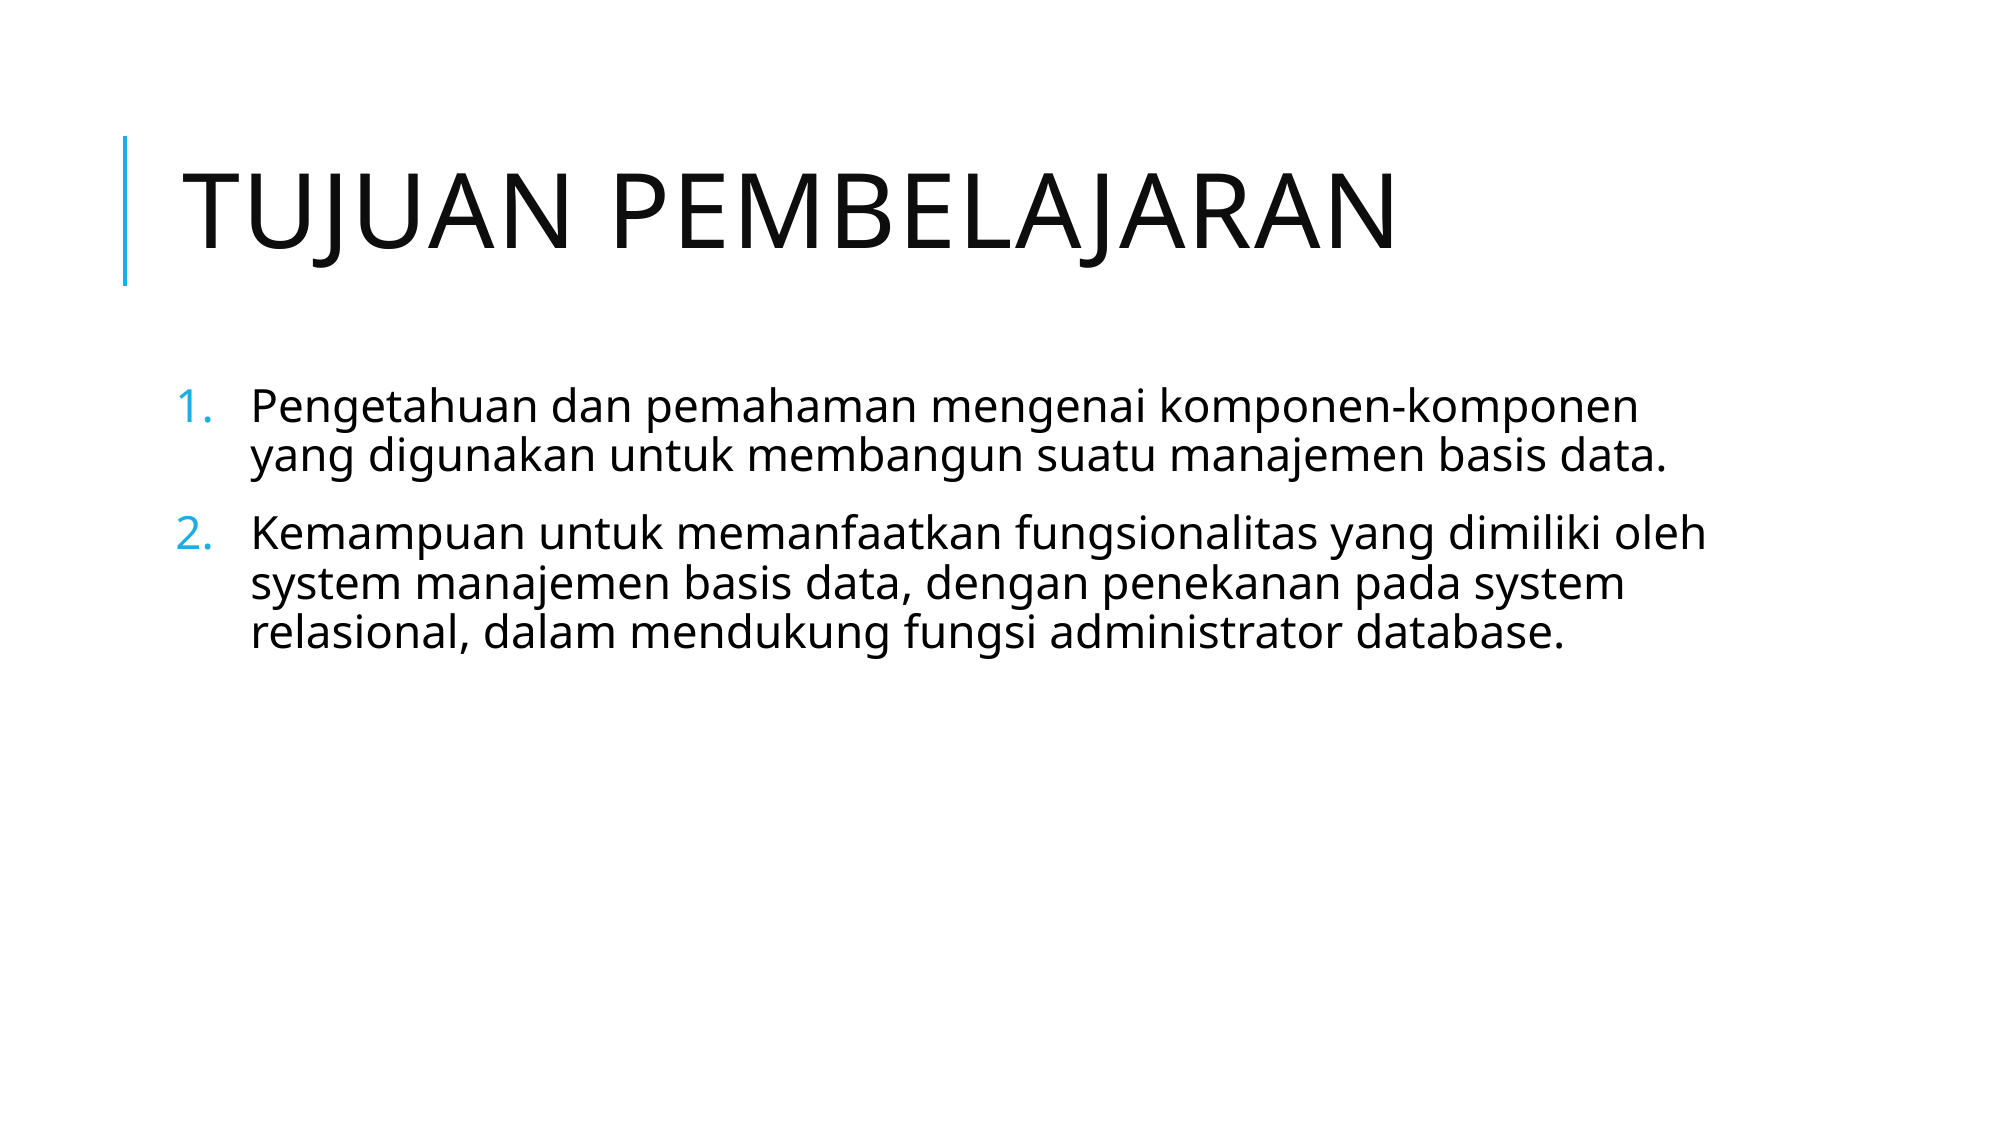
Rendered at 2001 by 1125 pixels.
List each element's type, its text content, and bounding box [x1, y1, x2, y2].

list Pengetahuan dan pemahaman mengenai komponen-komponen yang digunakan untuk membangun suatu manajemen basis data. Kemampuan untuk memanfaatkan fungsionalitas yang dimiliki oleh system manajemen basis data, dengan penekanan pada system relasional, dalam mendukung fungsi administrator database. [168, 375, 1763, 1035]
title Tujuan Pembelajaran [168, 96, 1763, 342]
